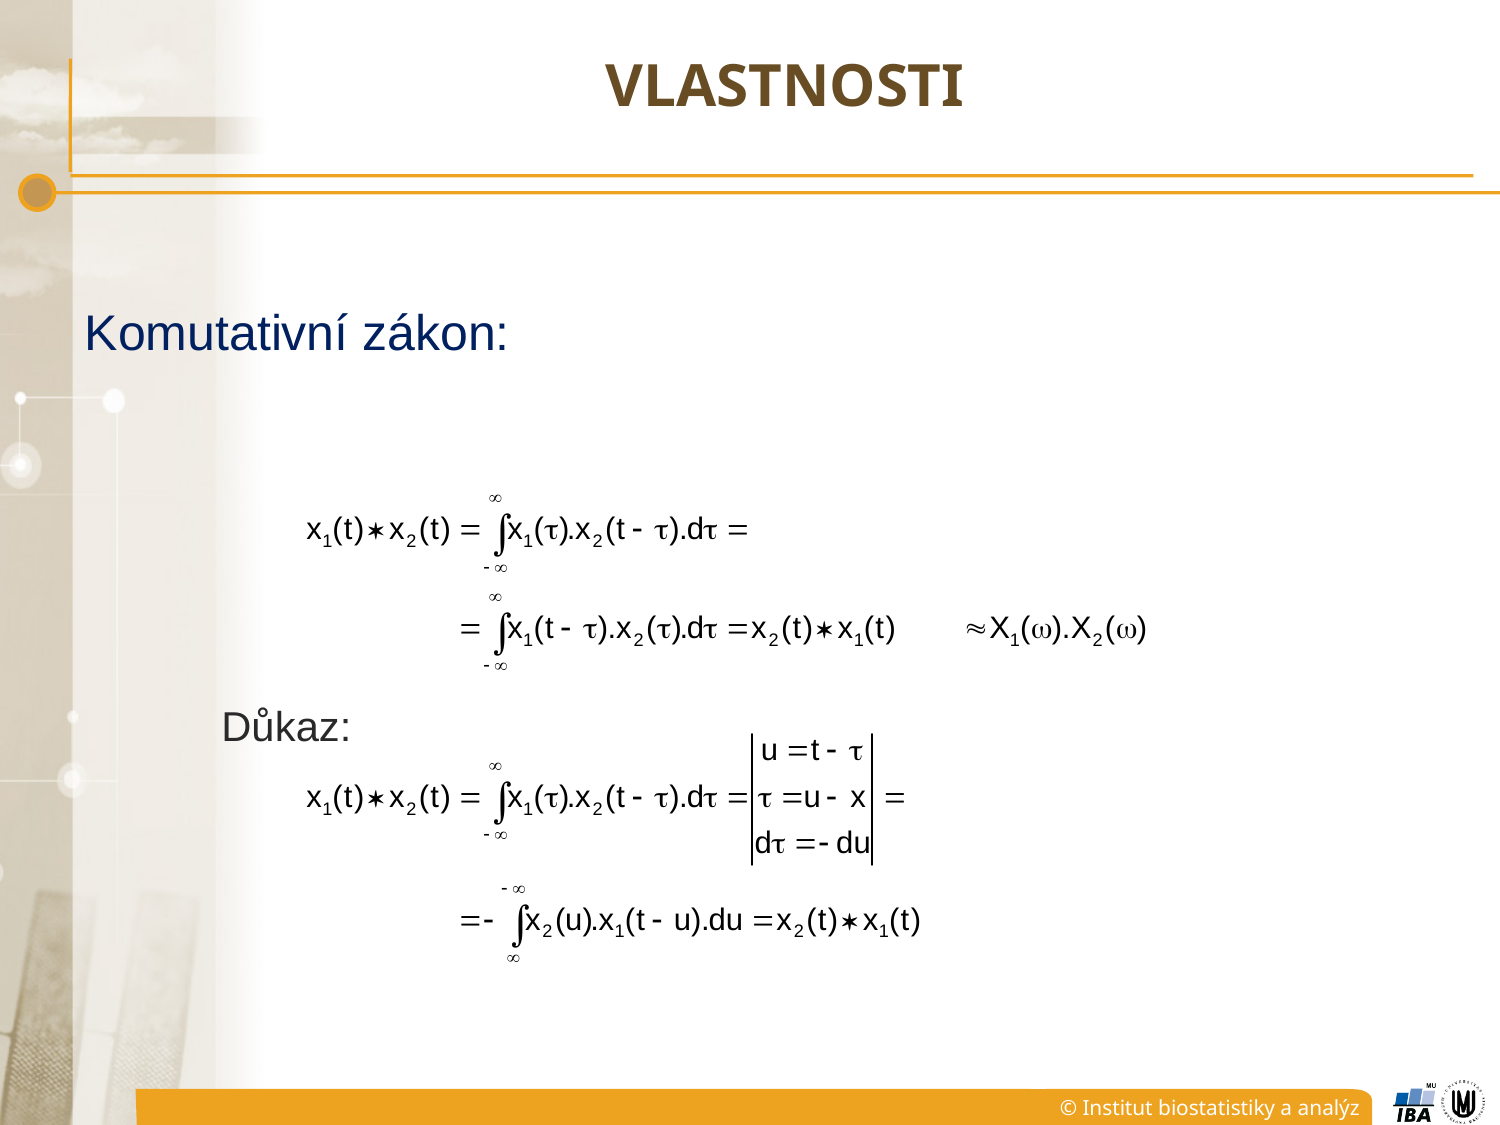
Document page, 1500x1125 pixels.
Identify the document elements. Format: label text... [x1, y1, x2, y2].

picture [1441, 1080, 1485, 1124]
picture [1393, 1083, 1436, 1122]
title VLASTNOSTI [70, 0, 1500, 177]
text_box Komutativní zákon: [70, 292, 650, 368]
picture [0, 0, 278, 1125]
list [300, 483, 1152, 971]
text_box Důkaz: [206, 692, 295, 758]
